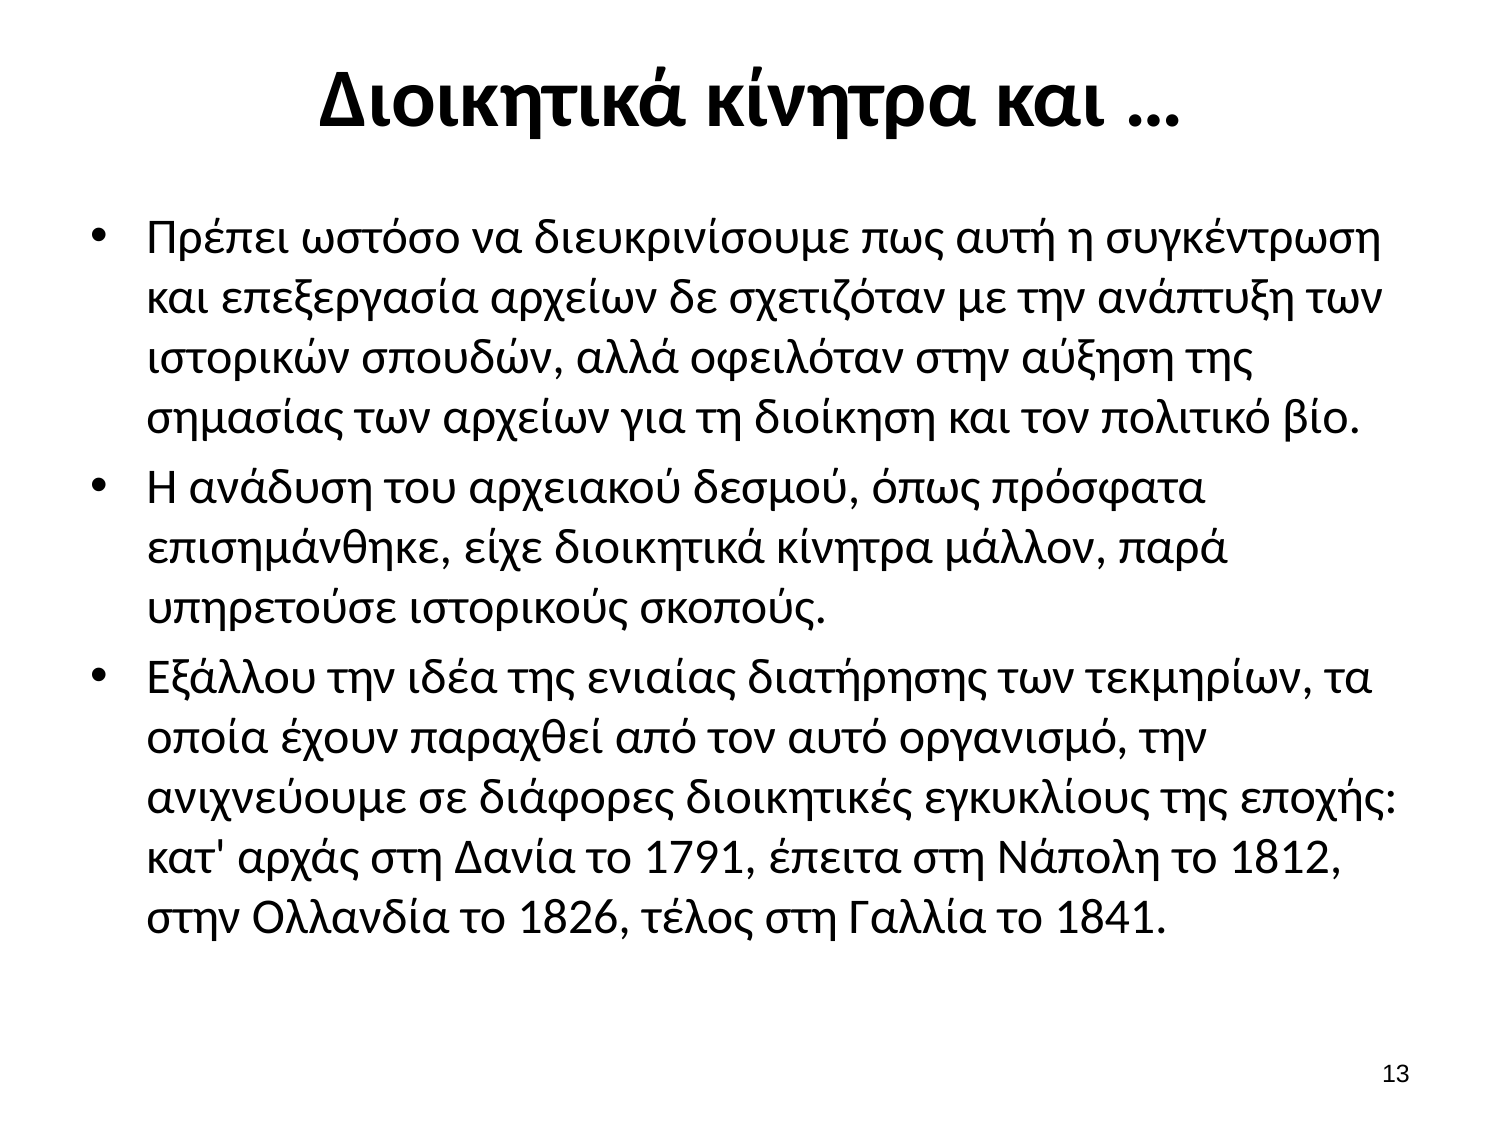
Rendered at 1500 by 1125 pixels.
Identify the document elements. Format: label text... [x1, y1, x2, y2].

title Διοικητικά κίνητρα και … [76, 19, 1427, 169]
list Πρέπει ωστόσο να διευκρινίσουμε πως αυτή η συγκέντρωση και επεξεργασία αρχείων δε σχετιζόταν με την ανάπτυξη των ιστορικών σπουδών, αλλά οφειλόταν στην αύξηση της σημασίας των αρχείων για τη διοίκηση και τον πολιτικό βίο. Η ανάδυση του αρχειακού δεσμού, όπως πρόσφατα επισημάνθηκε, είχε διοικητικά κίνητρα μάλλον, παρά υπηρετούσε ιστορικούς σκοπούς. Εξάλλου την ιδέα της ενιαίας διατήρησης των τεκμηρίων, τα οποία έχουν παραχθεί από τον αυτό οργανισμό, την ανιχνεύουμε σε διάφορες διοικητικές εγκυκλίους της εποχής: κατ' αρχάς στη Δανία το 1791, έπειτα στη Νάπολη το 1812, στην Ολλανδία το 1826, τέλος στη Γαλλία το 1841. [75, 196, 1425, 1024]
slide_number 12 [1074, 1042, 1425, 1103]
